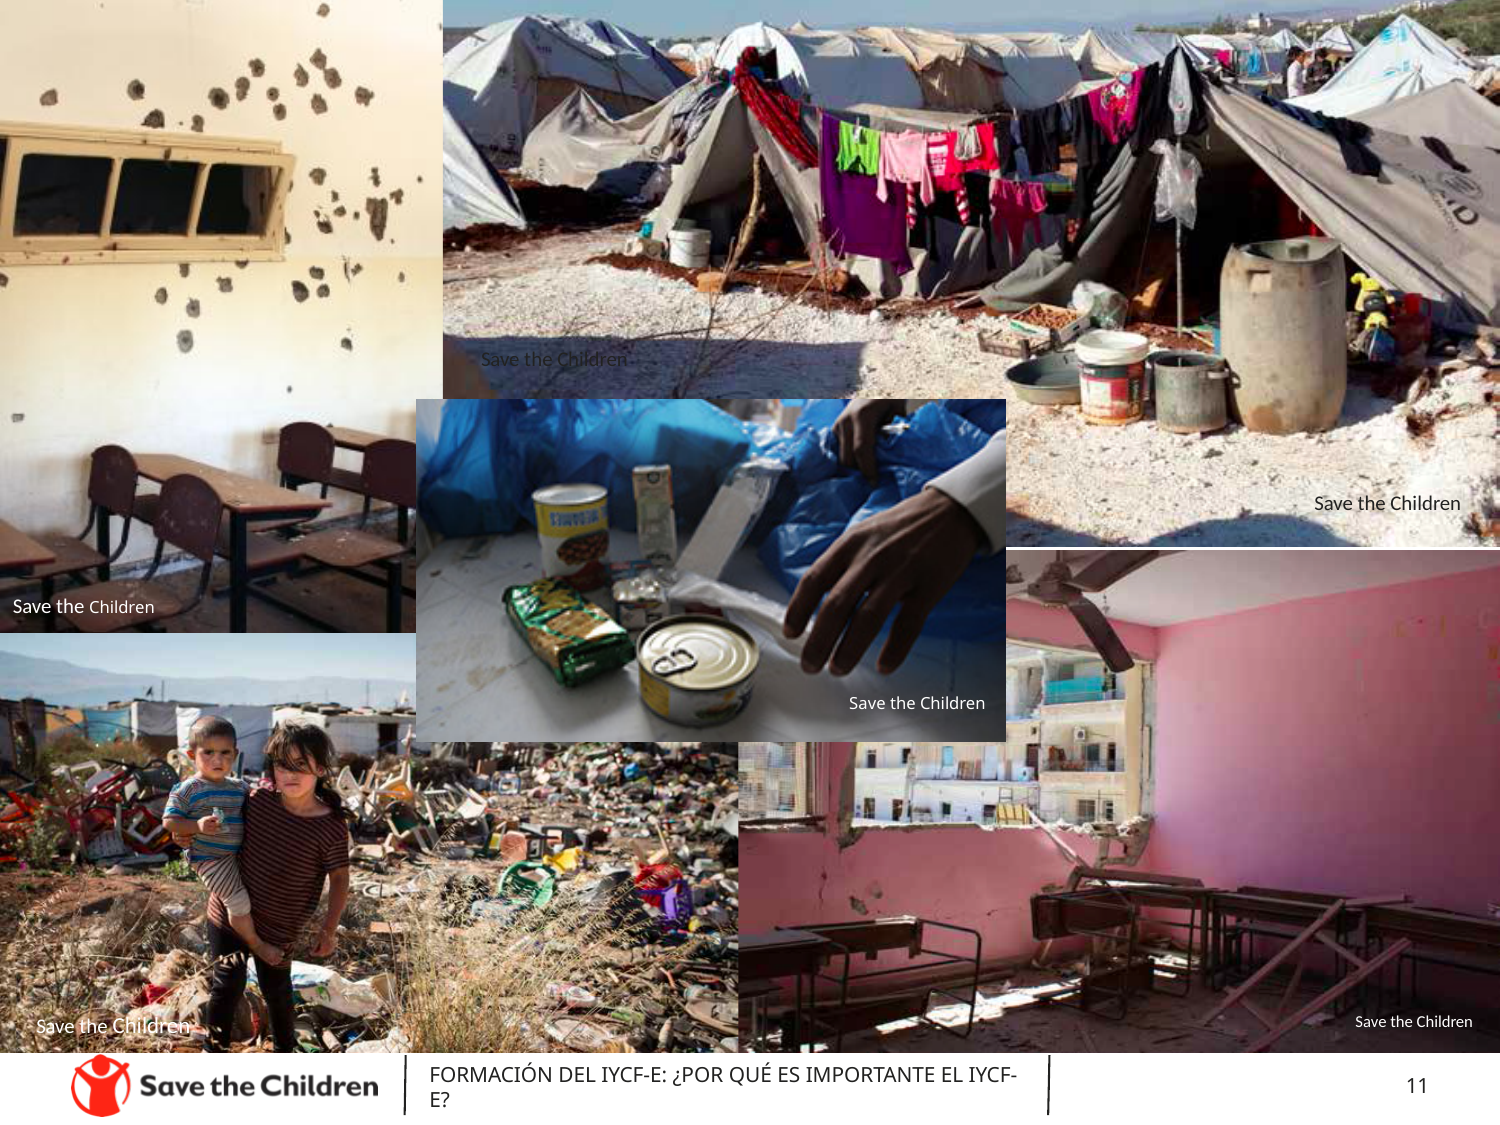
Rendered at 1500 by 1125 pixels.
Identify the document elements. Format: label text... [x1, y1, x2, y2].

picture [71, 1054, 378, 1117]
slide_number 11 [1317, 1061, 1445, 1117]
picture [0, 0, 1500, 1053]
footer FORMACIÓN DEL IYCF-E: ¿POR QUÉ ES IMPORTANTE EL IYCF-E? [414, 1061, 1042, 1117]
